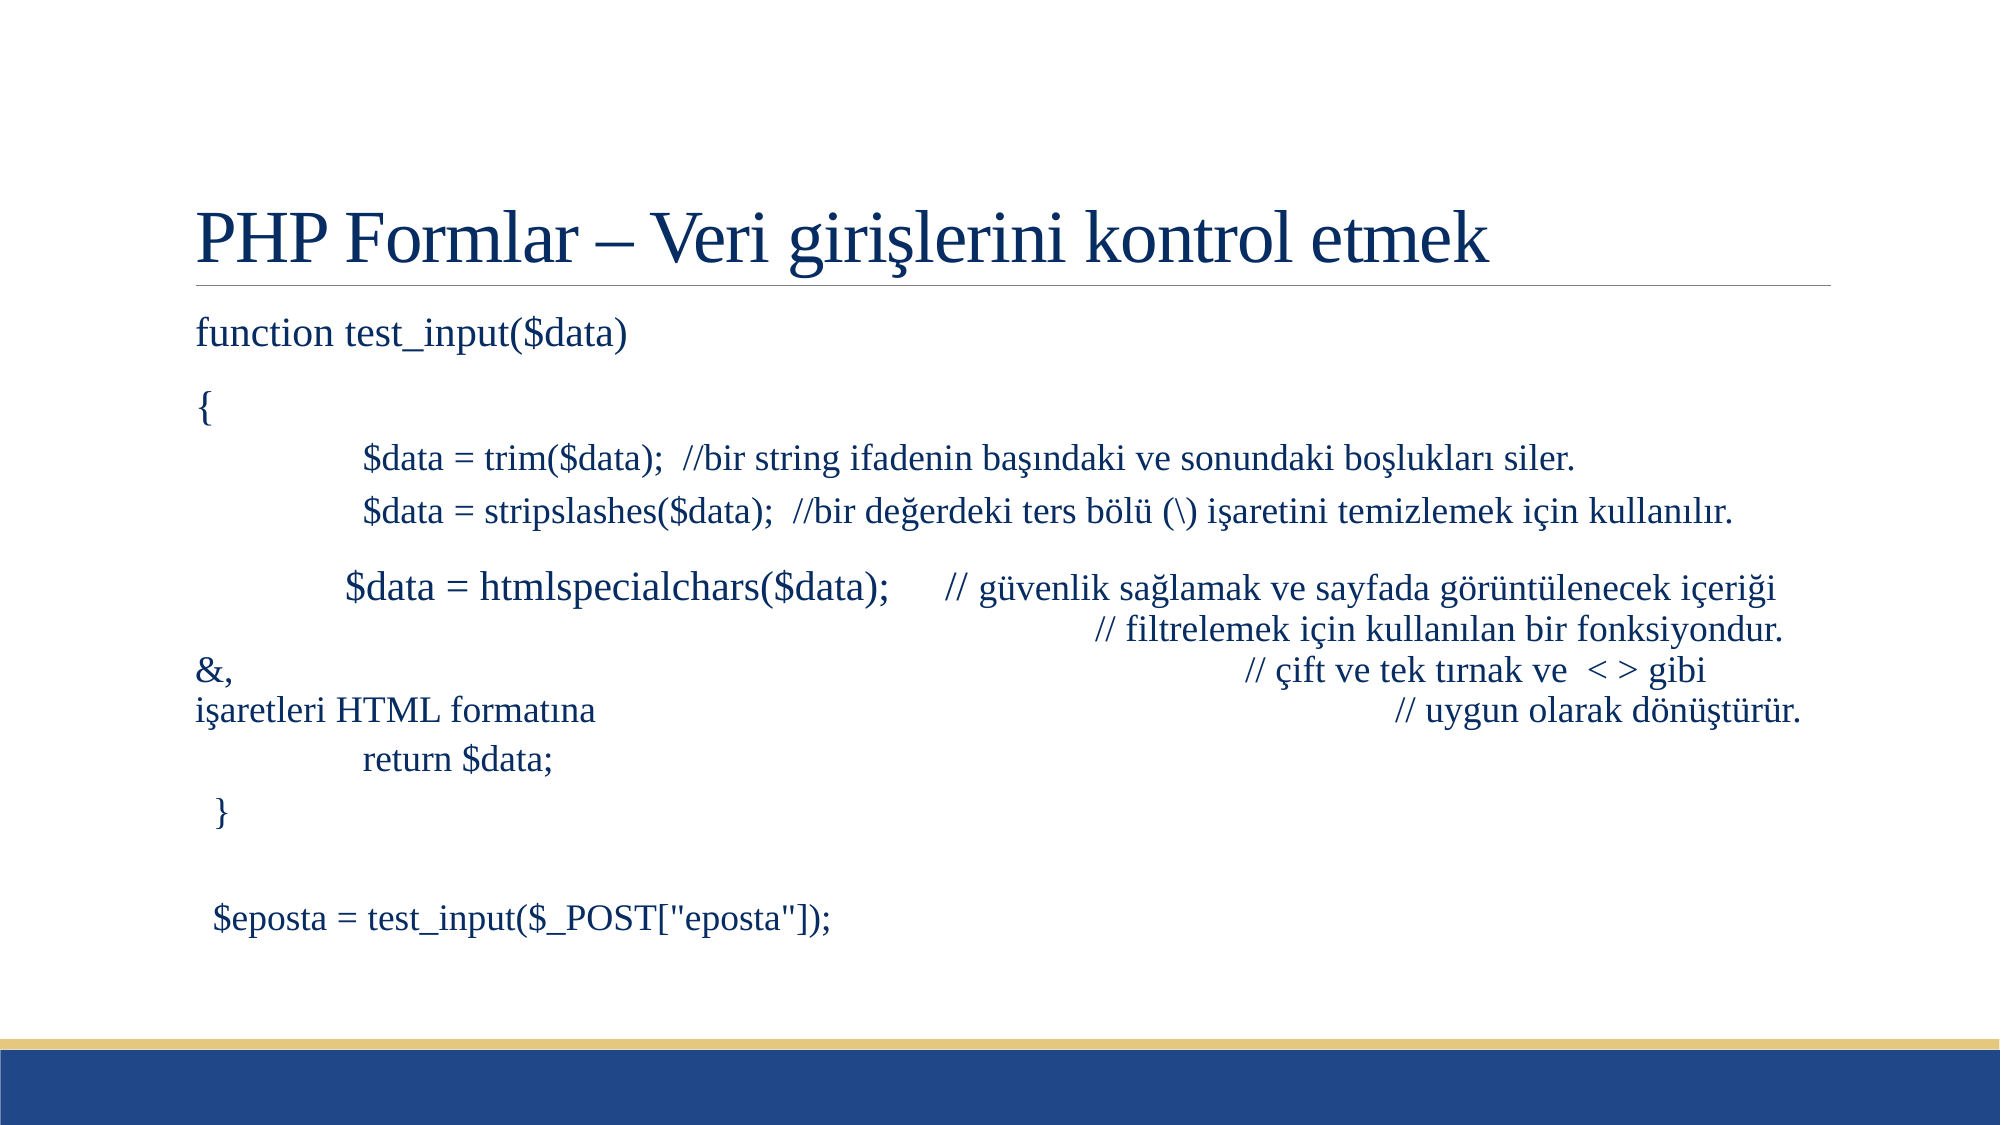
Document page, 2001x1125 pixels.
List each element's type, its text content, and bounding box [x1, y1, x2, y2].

title PHP Formlar – Veri girişlerini kontrol etmek [180, 47, 1830, 285]
list function test_input($data) { $data = trim($data); //bir string ifadenin başındaki ve sonundaki boşlukları siler. $data = stripslashes($data); //bir değerdeki ters bölü (\) işaretini temizlemek için kullanılır. $data = htmlspecialchars($data); // güvenlik sağlamak ve sayfada görüntülenecek içeriği // filtrelemek için kullanılan bir fonksiyondur. &, // çift ve tek tırnak ve < > gibi işaretleri HTML formatına // uygun olarak dönüştürür. return $data; } $eposta = test_input($_POST["eposta"]); [180, 302, 1830, 963]
